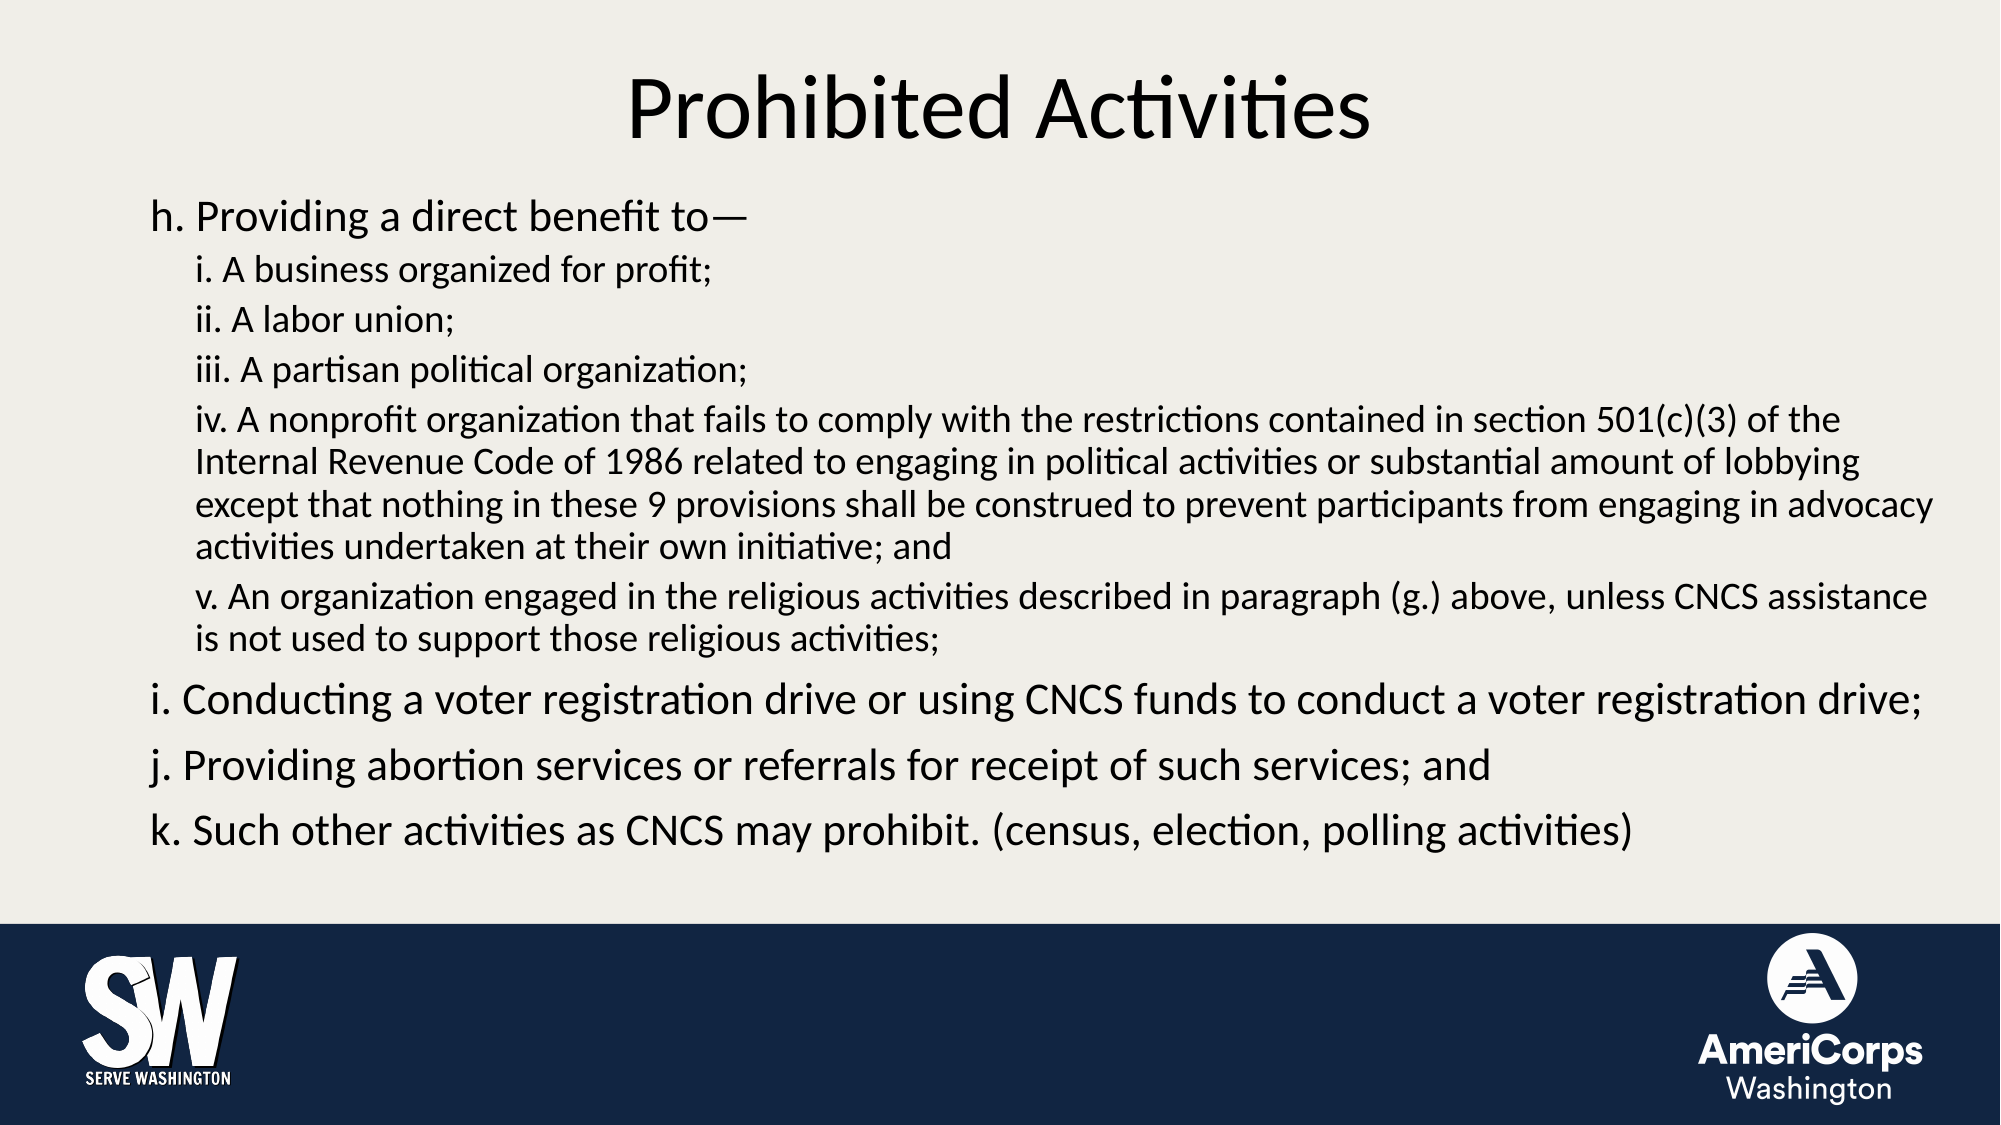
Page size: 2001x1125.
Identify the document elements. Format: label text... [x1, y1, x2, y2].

title Prohibited Activities [137, 0, 1863, 184]
list h. Providing a direct benefit to— i. A business organized for profit; ii. A labor union; iii. A partisan political organization; iv. A nonprofit organization that fails to comply with the restrictions contained in section 501(c)(3) of the Internal Revenue Code of 1986 related to engaging in political activities or substantial amount of lobbying except that nothing in these 9 provisions shall be construed to prevent participants from engaging in advocacy activities undertaken at their own initiative; and v. An organization engaged in the religious activities described in paragraph (g.) above, unless CNCS assistance is not used to support those religious activities; i. Conducting a voter registration drive or using CNCS funds to conduct a voter registration drive; j. Providing abortion services or referrals for receipt of such services; and k. Such other activities as CNCS may prohibit. (census, election, polling activities) [118, 184, 1954, 919]
picture [1698, 933, 1960, 1106]
picture [40, 904, 278, 1125]
